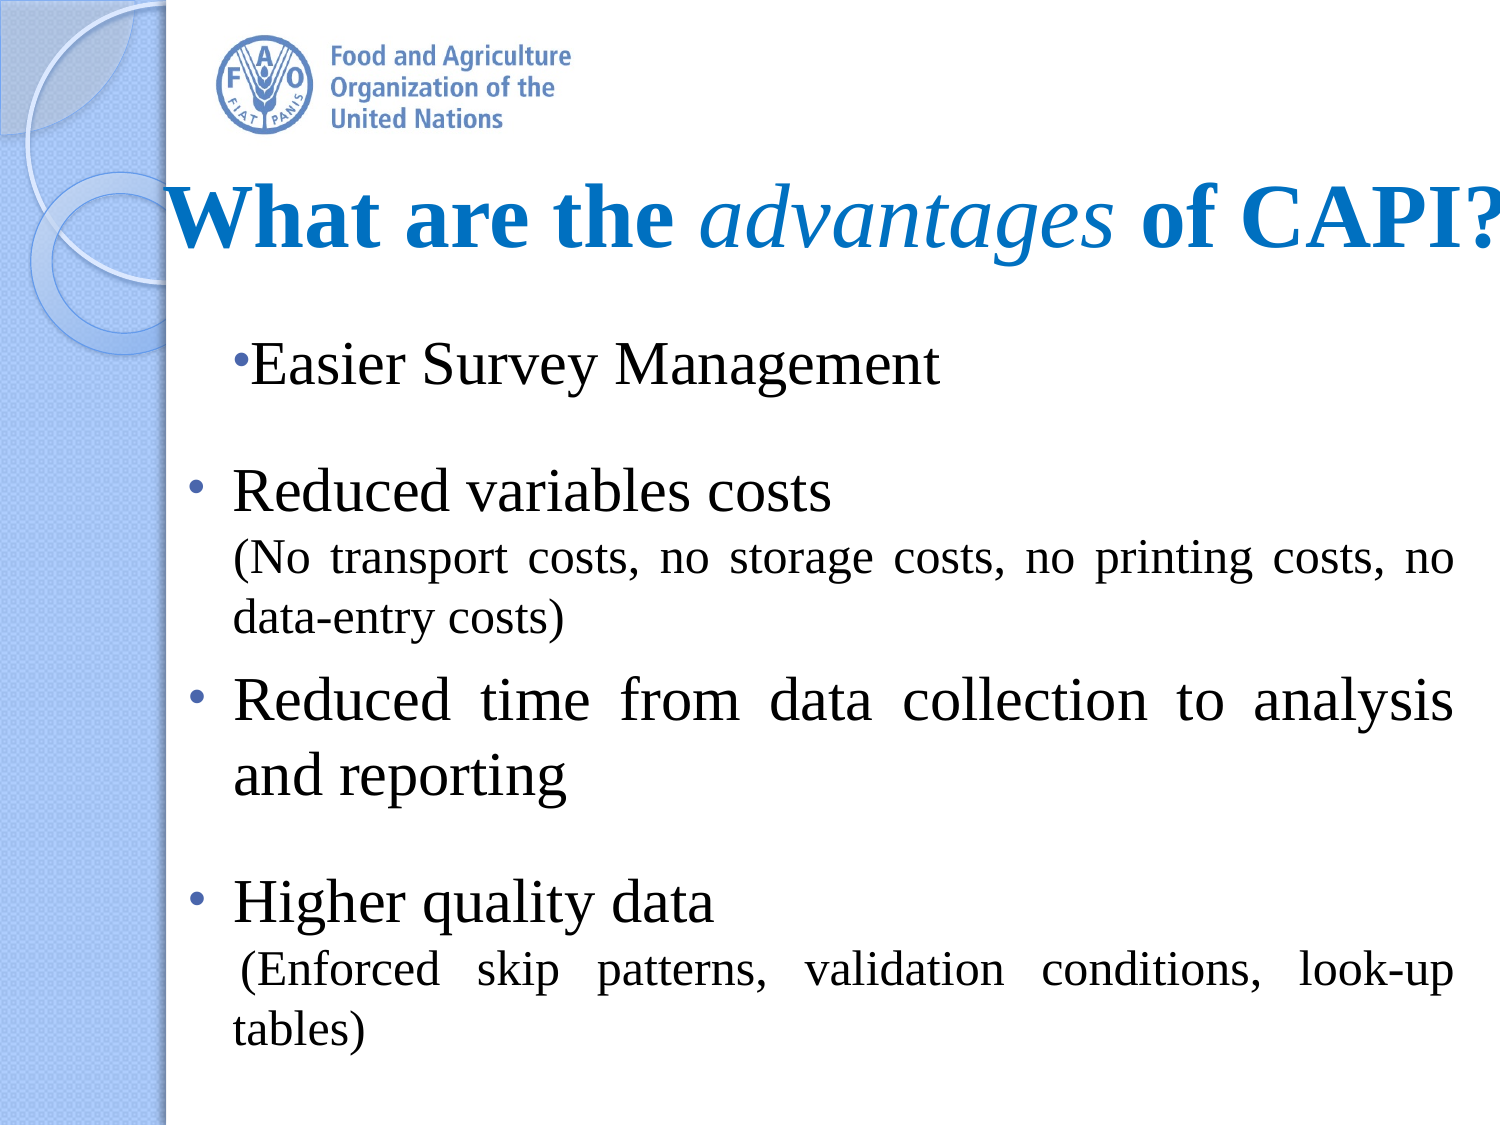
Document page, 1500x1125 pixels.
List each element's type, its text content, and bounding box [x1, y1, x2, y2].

list What are the advantages of CAPI? [147, 196, 1500, 303]
list Easier Survey Management Reduced variables costs (No transport costs, no storage costs, no printing costs, no data-entry costs) Reduced time from data collection to analysis and reporting Higher quality data (Enforced skip patterns, validation conditions, look-up tables) [159, 314, 1471, 1047]
picture [175, 0, 610, 176]
